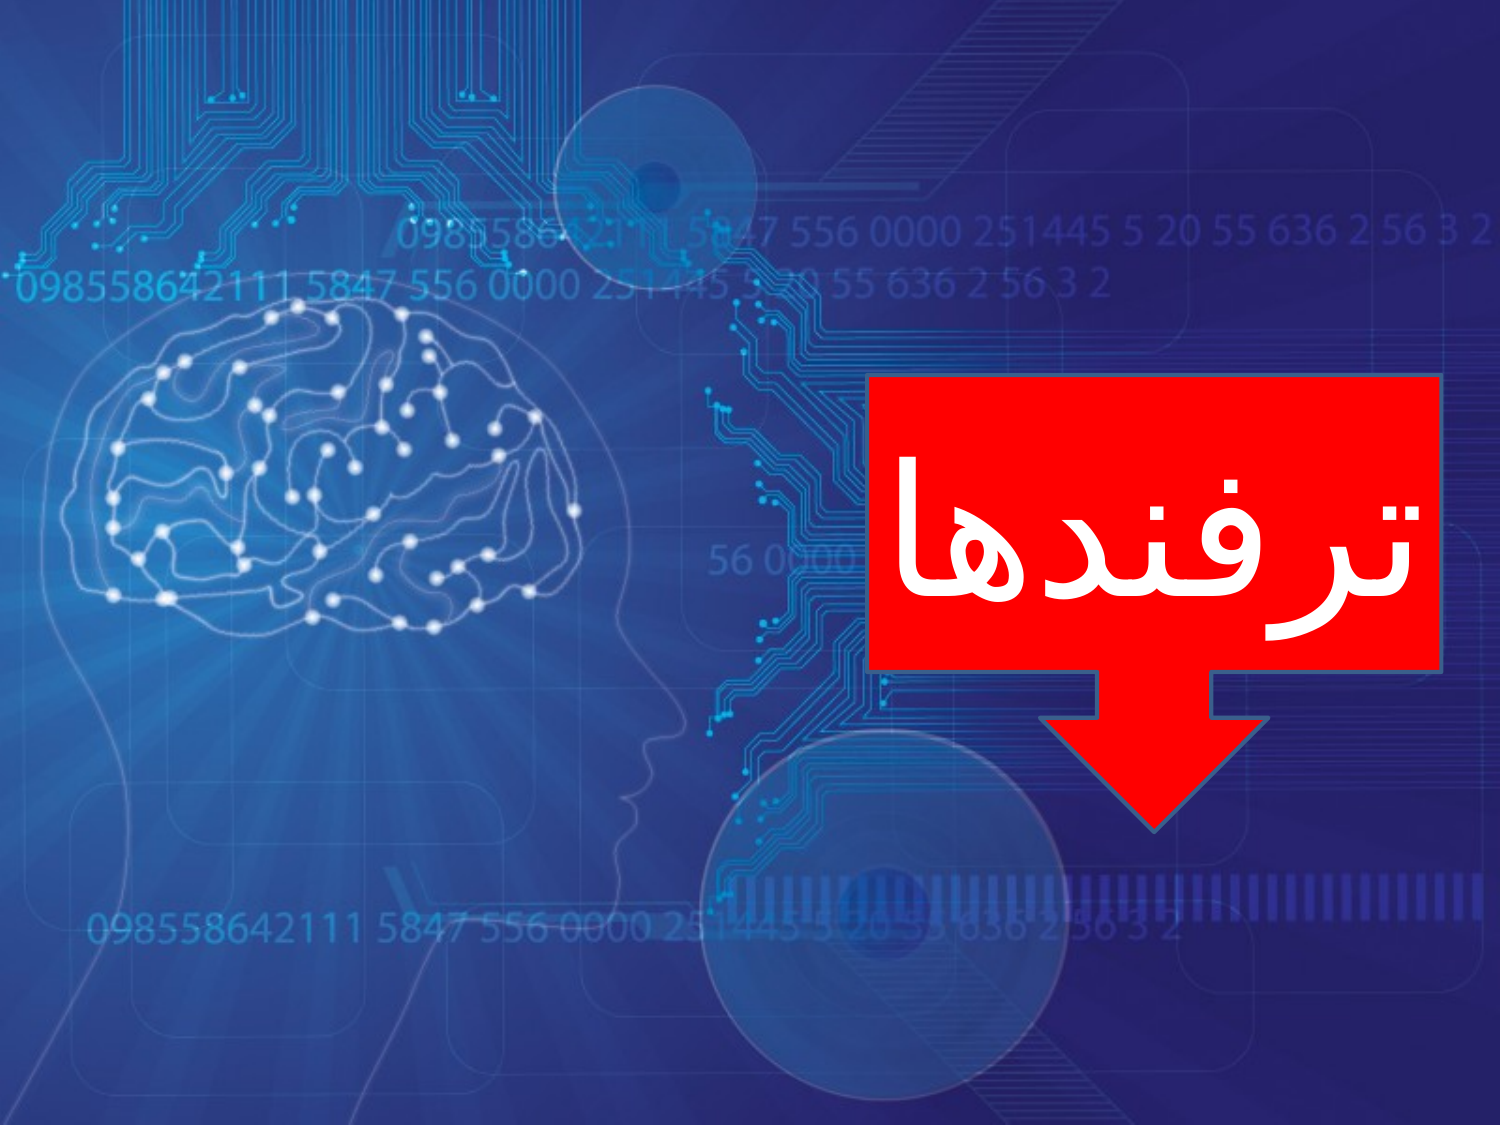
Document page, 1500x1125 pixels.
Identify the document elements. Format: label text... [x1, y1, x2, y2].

text_box ترفندها [865, 372, 1444, 835]
picture [0, 0, 1500, 1125]
